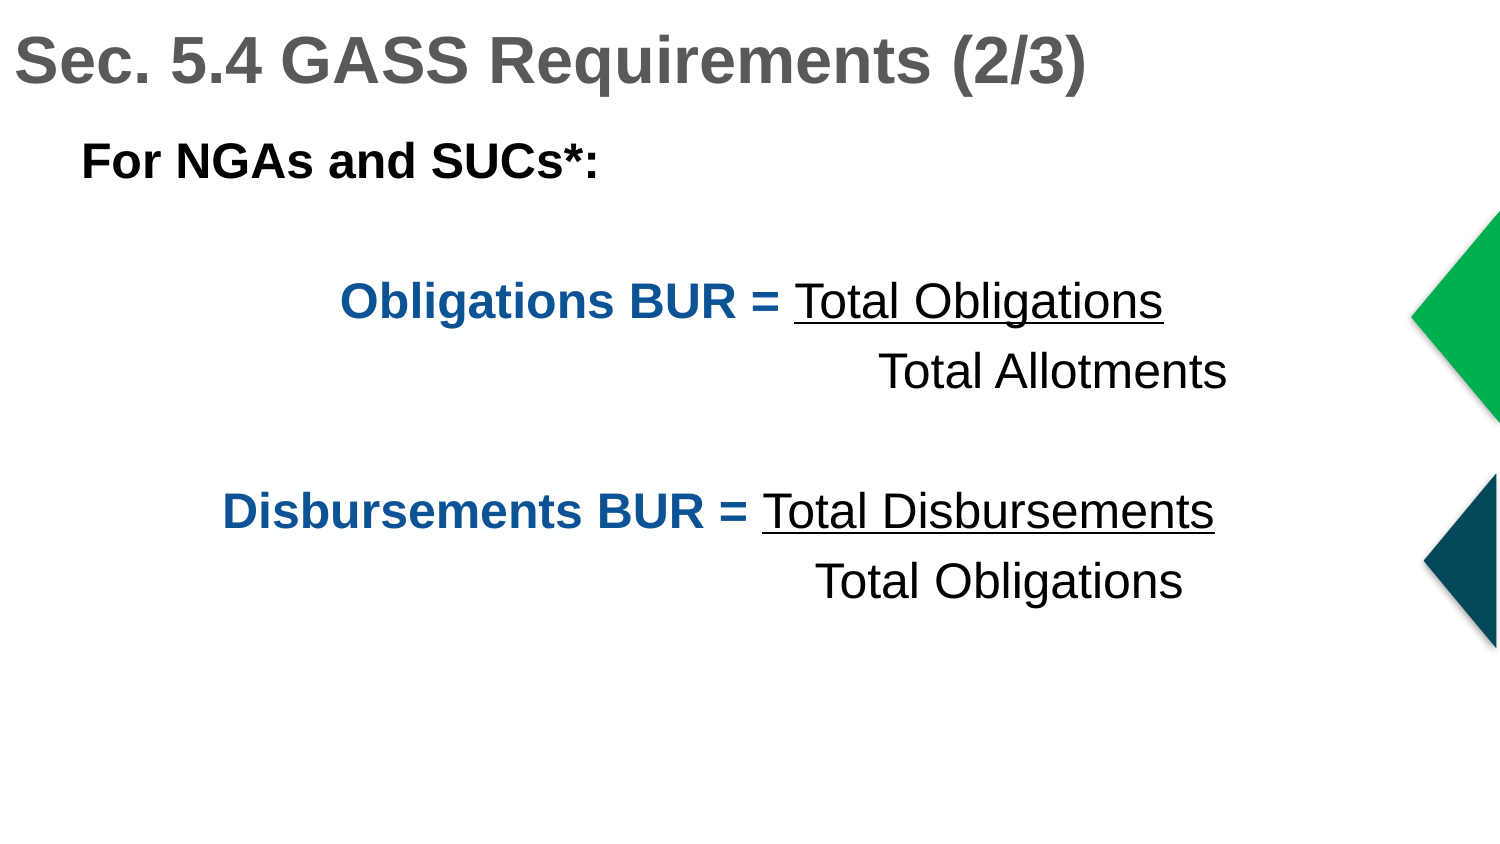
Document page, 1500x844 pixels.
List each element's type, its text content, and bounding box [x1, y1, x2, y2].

list For NGAs and SUCs*: Obligations BUR = Total Obligations Total Allotments Disbursements BUR = Total Disbursements Total Obligations [37, 121, 1438, 803]
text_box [1410, 210, 1500, 649]
text_box Sec. 5.4 GASS Requirements (2/3) [0, 9, 1480, 104]
